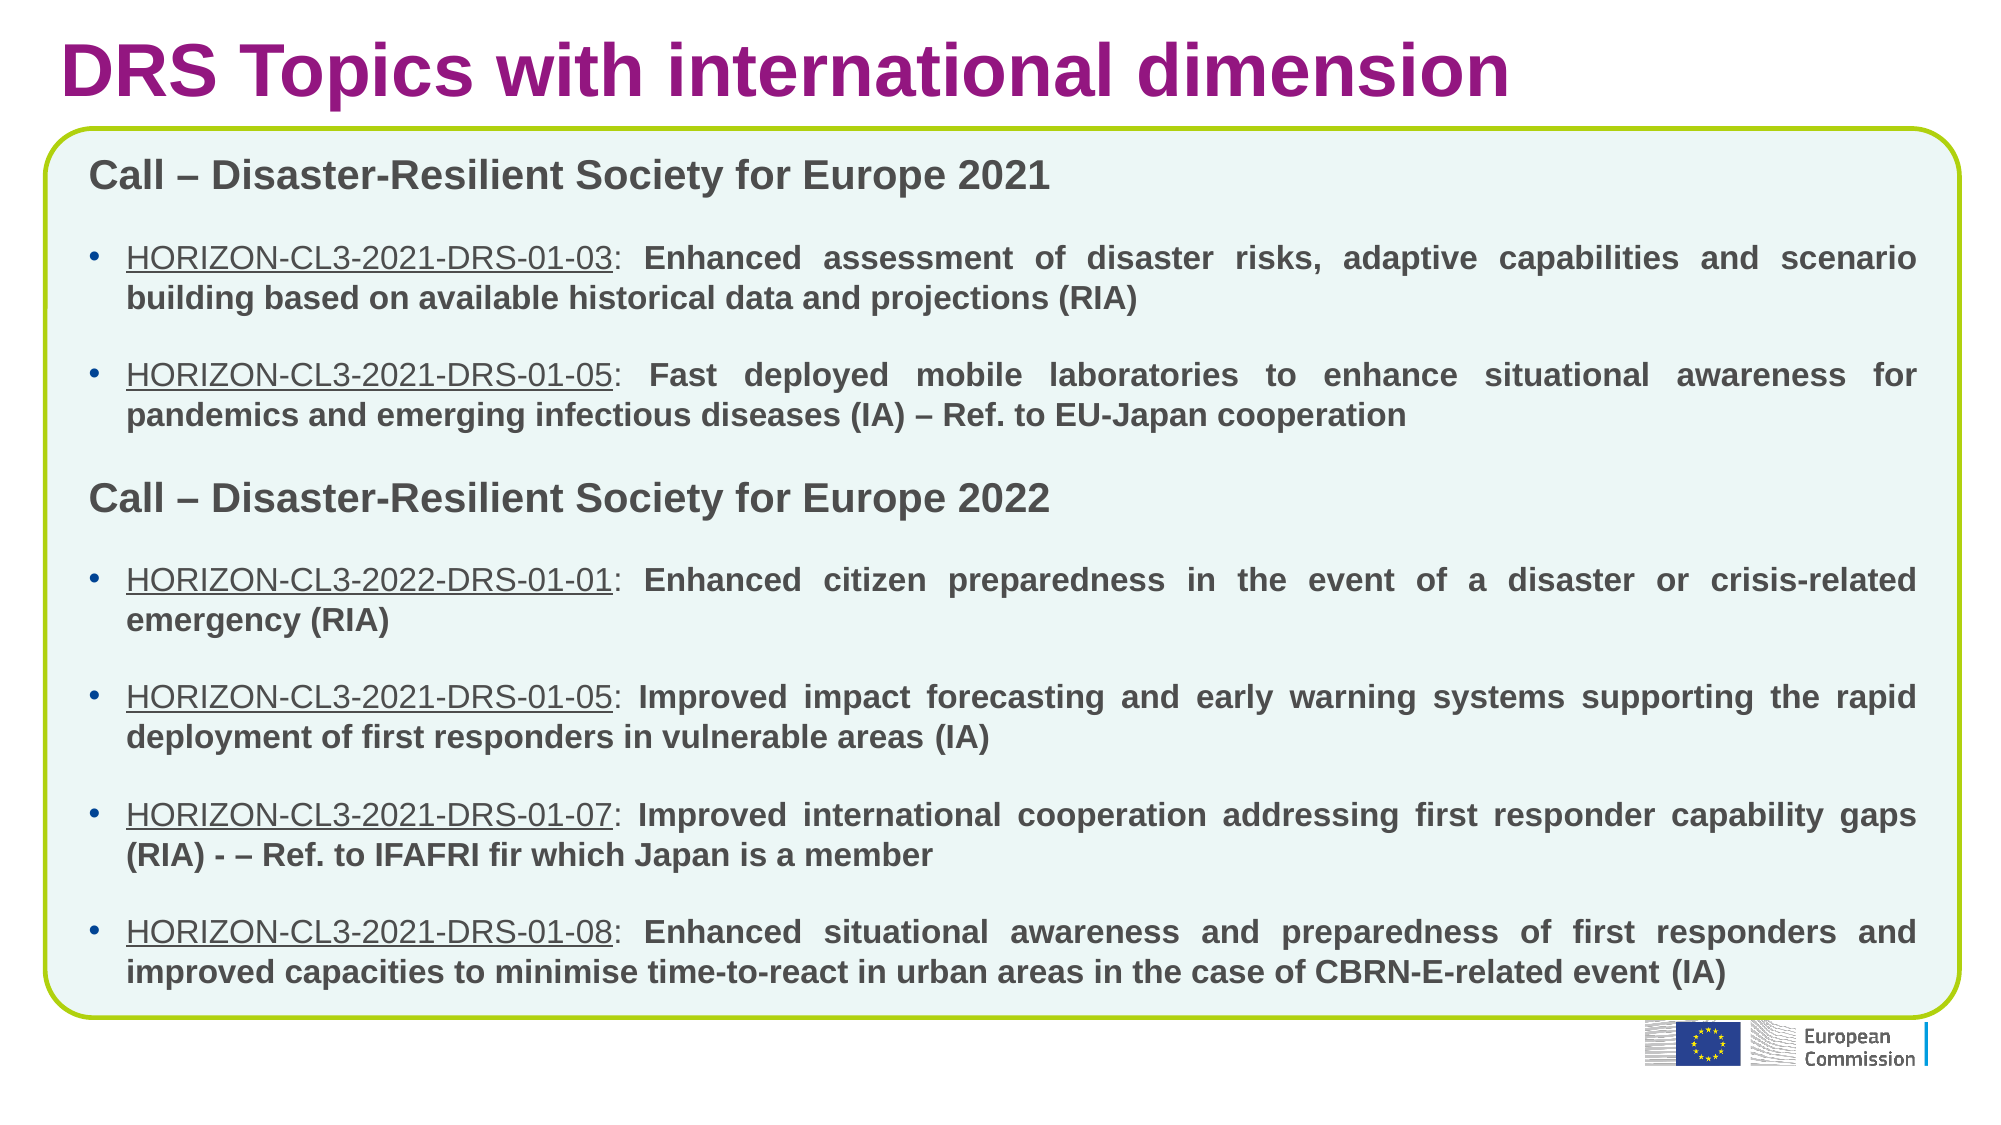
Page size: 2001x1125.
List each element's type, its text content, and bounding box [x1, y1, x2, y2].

title DRS Topics with international dimension [45, 35, 1771, 113]
text_box [44, 127, 1961, 1015]
text_box Call – Disaster-Resilient Society for Europe 2021 HORIZON-CL3-2021-DRS-01-03: Enhanced assessment of disaster risks, adaptive capabilities and scenario building based on available historical data and projections (RIA) HORIZON-CL3-2021-DRS-01-05: Fast deployed mobile laboratories to enhance situational awareness for pandemics and emerging infectious diseases (IA) – Ref. to EU-Japan cooperation Call – Disaster-Resilient Society for Europe 2022 HORIZON-CL3-2022-DRS-01-01: Enhanced citizen preparedness in the event of a disaster or crisis-related emergency (RIA) HORIZON-CL3-2021-DRS-01-05: Improved impact forecasting and early warning systems supporting the rapid deployment of first responders in vulnerable areas (IA) HORIZON-CL3-2021-DRS-01-07: Improved international cooperation addressing first responder capability gaps (RIA) - – Ref. to IFAFRI fir which Japan is a member HORIZON-CL3-2021-DRS-01-08: Enhanced situational awareness and preparedness of first responders and improved capacities to minimise time-to-react in urban areas in the case of CBRN-E-related event (IA) [73, 141, 1934, 1018]
picture [1645, 1018, 1928, 1066]
